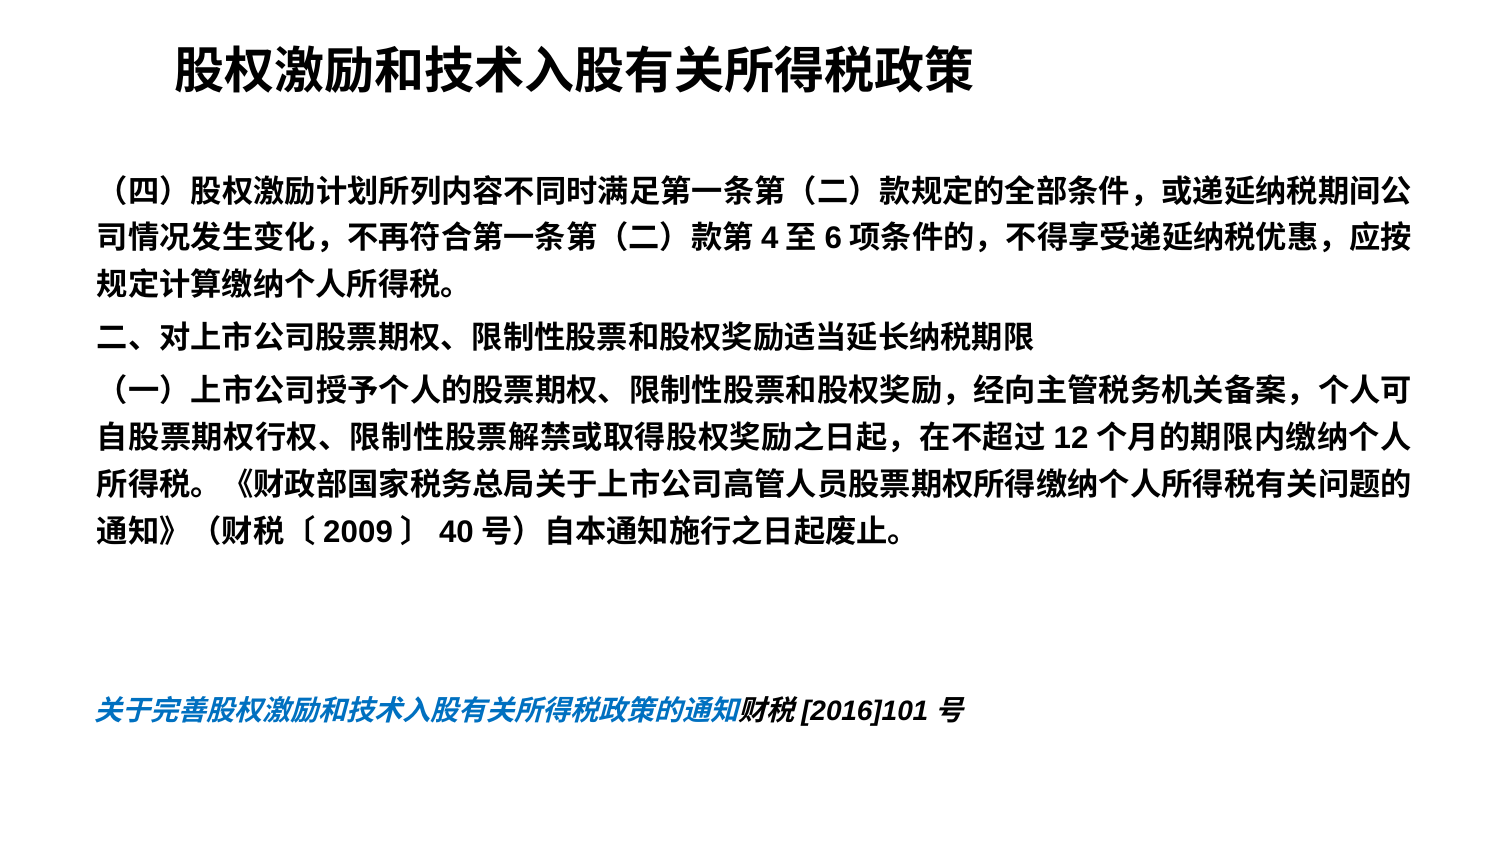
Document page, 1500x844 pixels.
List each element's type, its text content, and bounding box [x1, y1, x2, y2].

subtitle （四）股权激励计划所列内容不同时满足第一条第（二）款规定的全部条件，或递延纳税期间公司情况发生变化，不再符合第一条第（二）款第4至6项条件的，不得享受递延纳税优惠，应按规定计算缴纳个人所得税。 二、对上市公司股票期权、限制性股票和股权奖励适当延长纳税期限 （一）上市公司授予个人的股票期权、限制性股票和股权奖励，经向主管税务机关备案，个人可自股票期权行权、限制性股票解禁或取得股权奖励之日起，在不超过12个月的期限内缴纳个人所得税。《财政部国家税务总局关于上市公司高管人员股票期权所得缴纳个人所得税有关问题的通知》（财税〔2009〕40号）自本通知施行之日起废止。 [85, 156, 1424, 626]
text_box 关于完善股权激励和技术入股有关所得税政策的通知财税[2016]101号 [79, 681, 1117, 734]
title 股权激励和技术入股有关所得税政策 [159, 20, 1343, 118]
